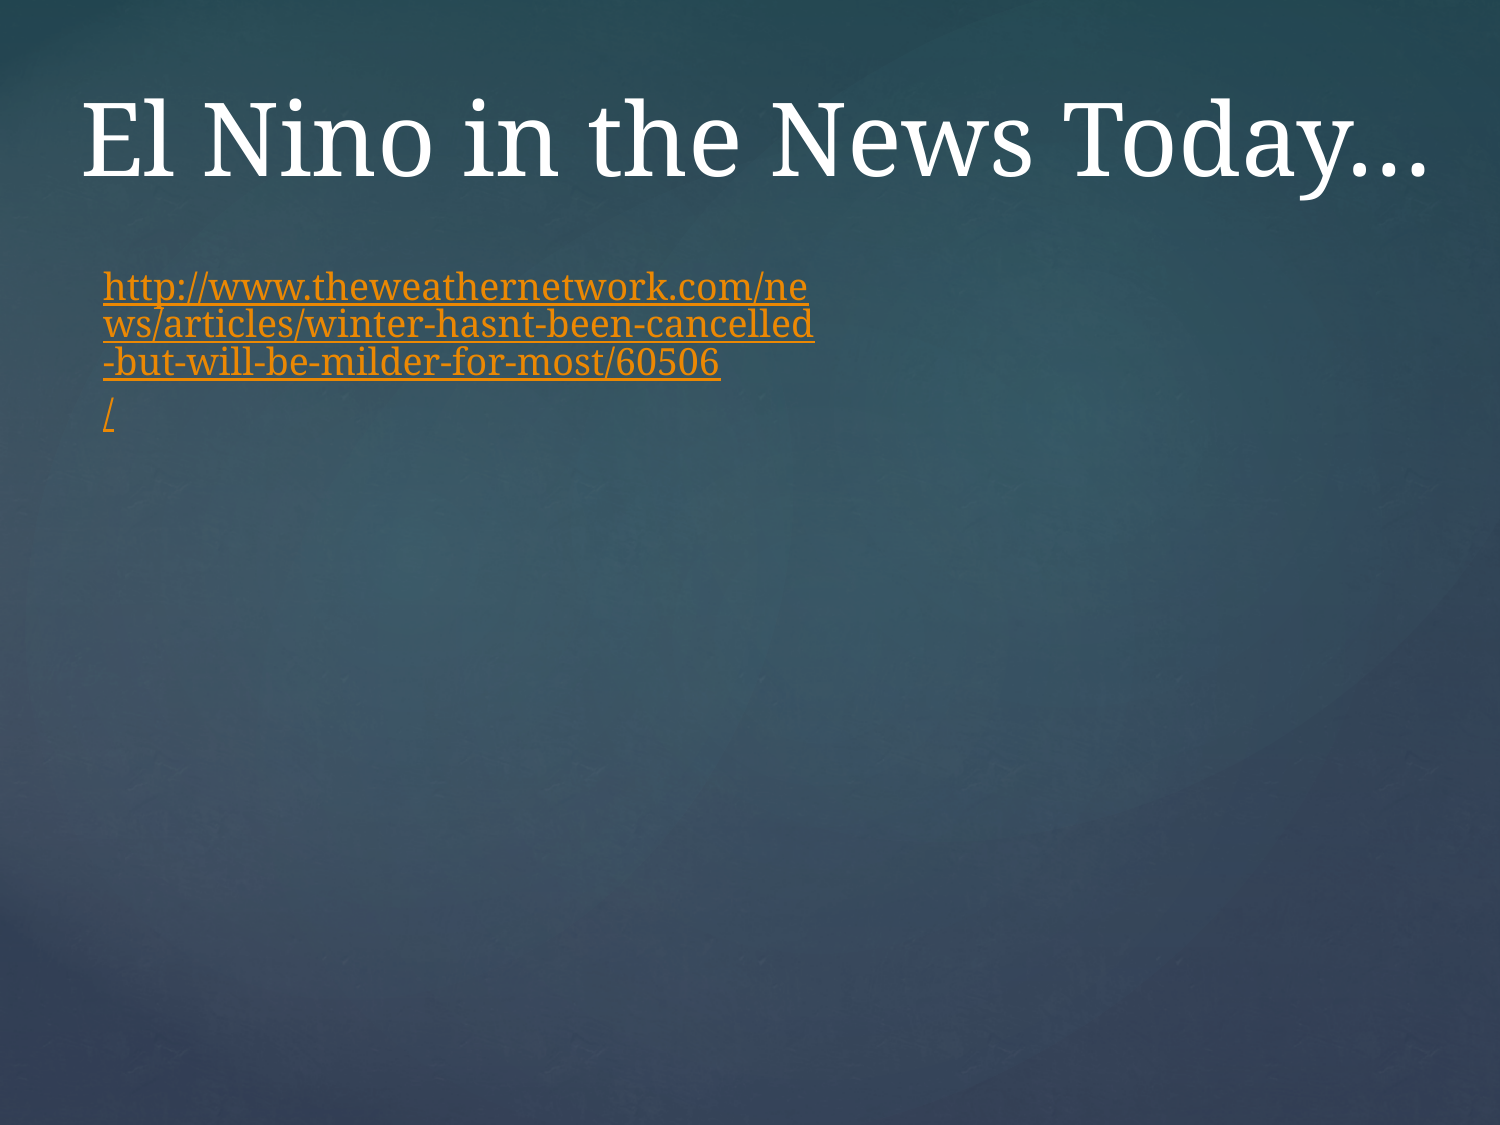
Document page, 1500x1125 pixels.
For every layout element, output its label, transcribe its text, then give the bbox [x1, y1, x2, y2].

title El Nino in the News Today… [64, 54, 1459, 205]
text_box http://www.theweathernetwork.com/news/articles/winter-hasnt-been-cancelled-but-will-be-milder-for-most/60506/ [88, 255, 839, 418]
